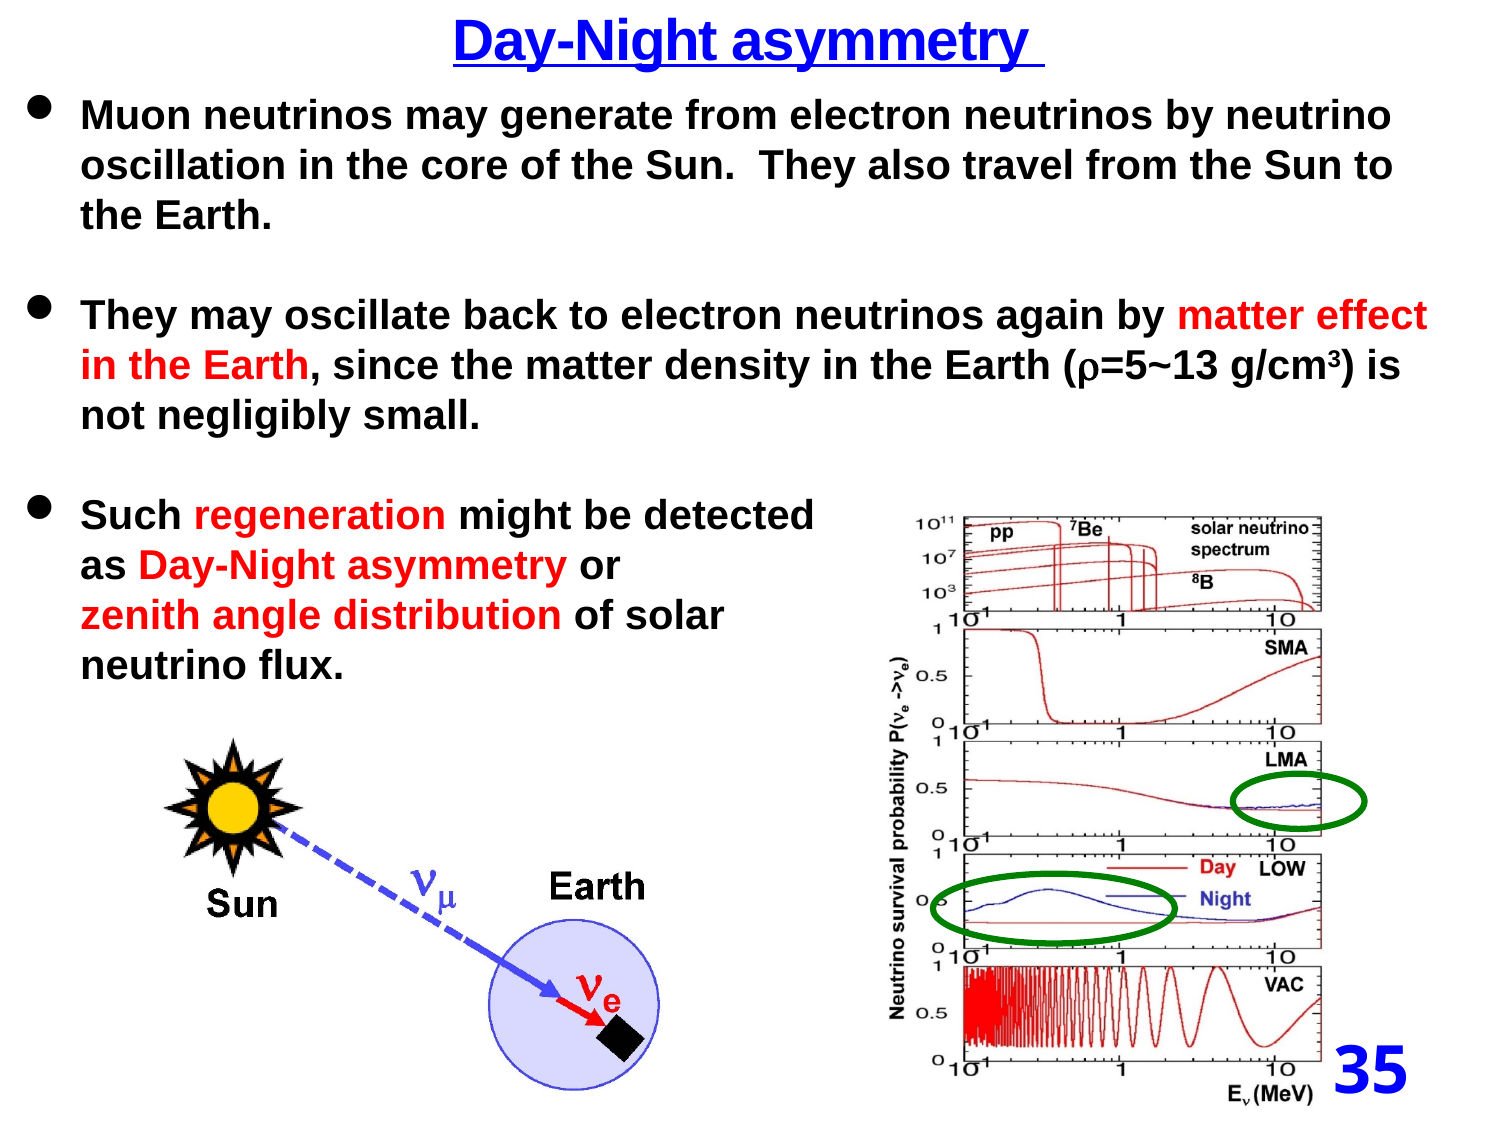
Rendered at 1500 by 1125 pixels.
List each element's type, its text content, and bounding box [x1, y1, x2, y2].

text_box 35 [1333, 1042, 1425, 1103]
picture [883, 511, 1328, 1112]
text_box Muon neutrinos may generate from electron neutrinos by neutrino oscillation in the core of the Sun. They also travel from the Sun to the Earth. They may oscillate back to electron neutrinos again by matter effect in the Earth, since the matter density in the Earth (r=5~13 g/cm3) is not negligibly small. Such regeneration might be detected as Day-Night asymmetry or zenith angle distribution of solar neutrino flux. [9, 80, 1481, 696]
picture [160, 727, 663, 1100]
text_box [1333, 775, 1367, 827]
text_box Day-Night asymmetry [42, 2, 1454, 73]
